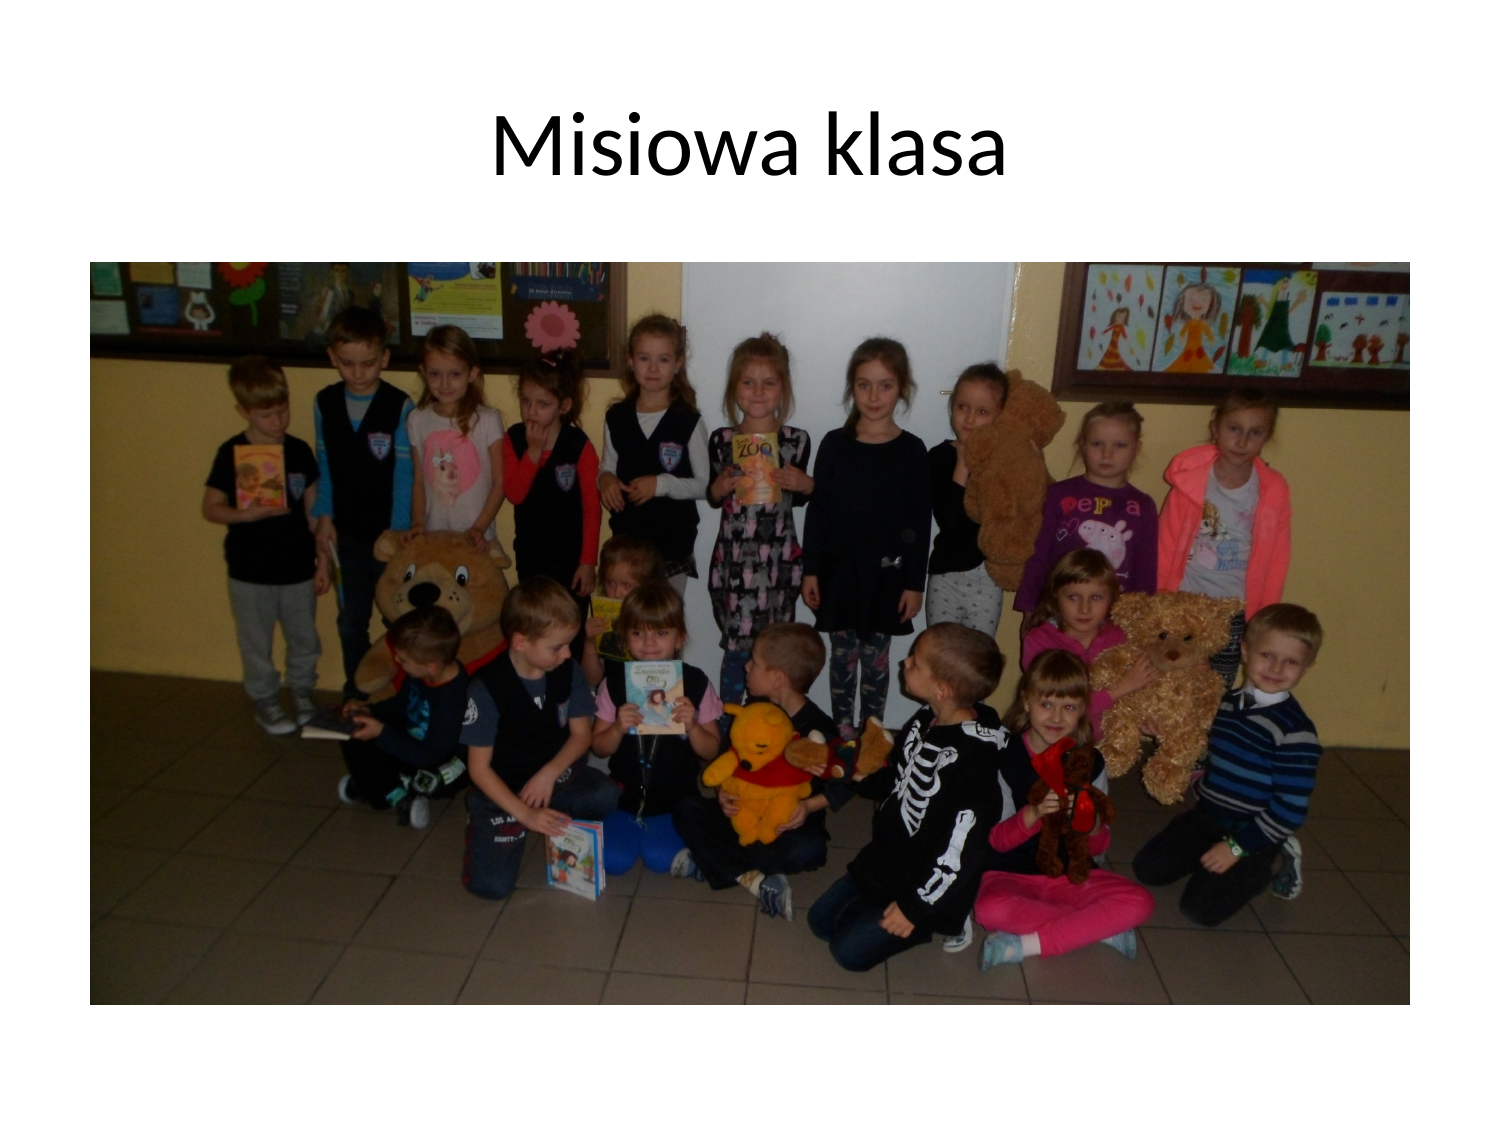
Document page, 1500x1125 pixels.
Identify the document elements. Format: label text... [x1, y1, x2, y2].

title Misiowa klasa [75, 45, 1425, 233]
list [90, 262, 1410, 1006]
